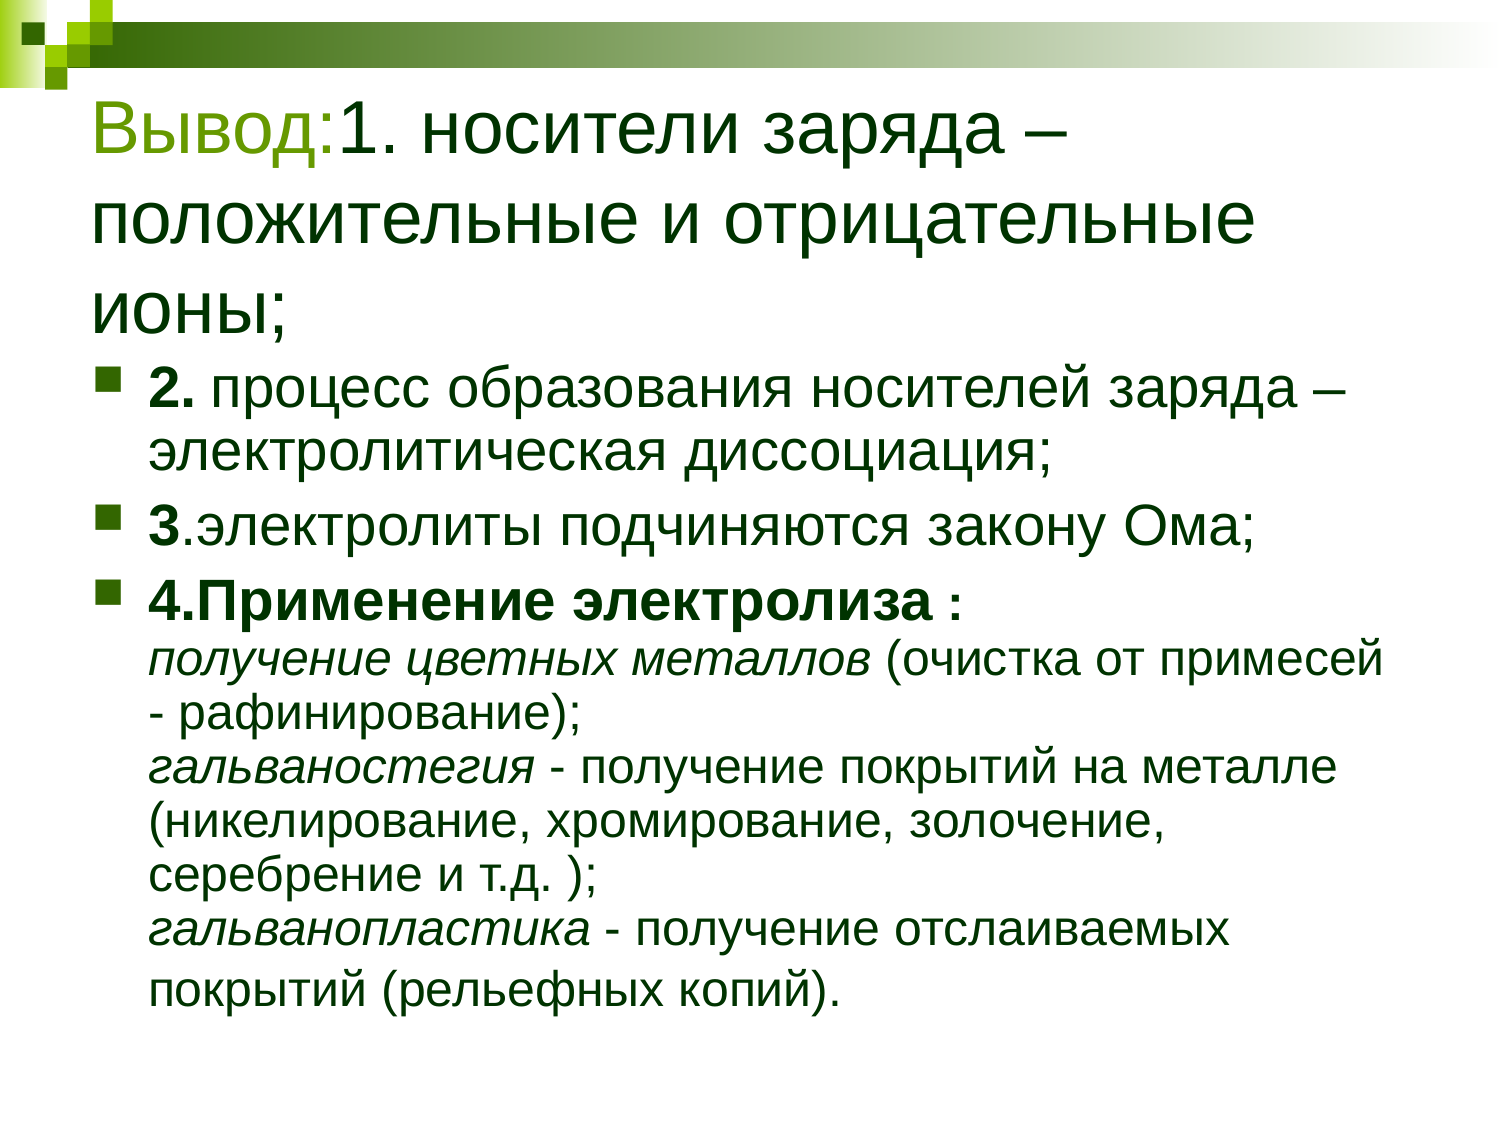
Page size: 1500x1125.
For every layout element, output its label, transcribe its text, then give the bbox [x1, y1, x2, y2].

title Вывод:1. носители заряда – положительные и отрицательные ионы; [74, 113, 1426, 315]
list 2. процесс образования носителей заряда – электролитическая диссоциация; 3.электролиты подчиняются закону Ома; 4.Применение электролиза : получение цветных металлов (очистка от примесей - рафинирование); гальваностегия - получение покрытий на металле (никелирование, хромирование, золочение, серебрение и т.д. ); гальванопластика - получение отслаиваемых покрытий (рельефных копий). [76, 349, 1428, 1083]
